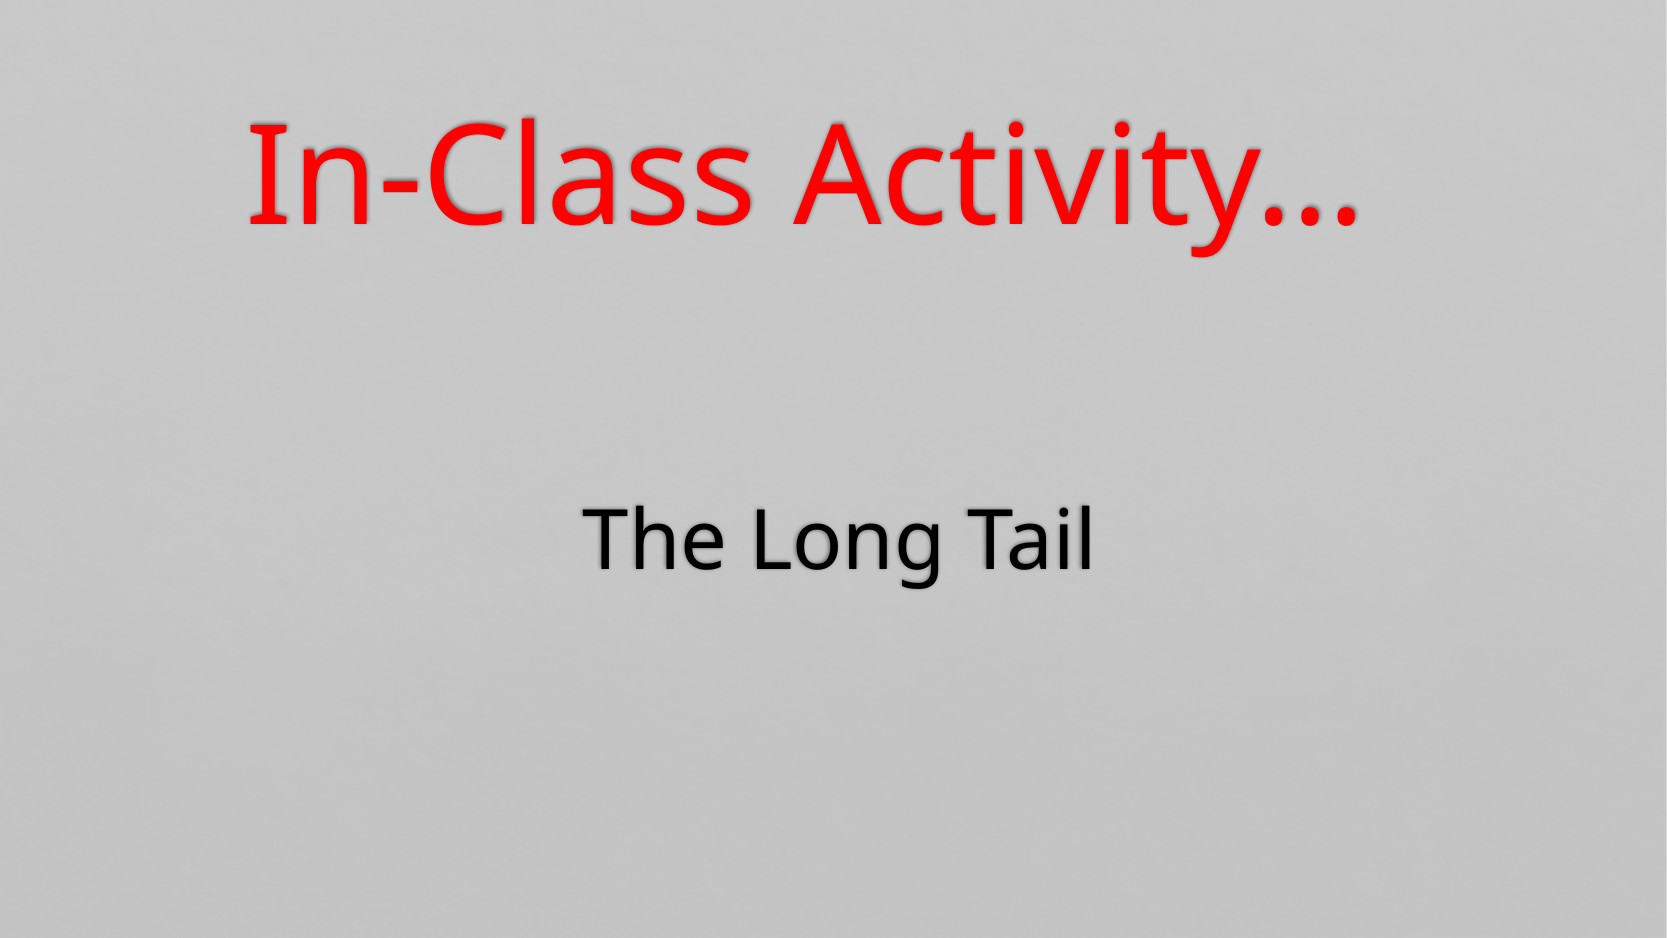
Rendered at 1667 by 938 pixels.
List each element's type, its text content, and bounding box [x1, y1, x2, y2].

list In-Class Activity… [97, 78, 1514, 307]
title The Long Tail [131, 386, 1549, 594]
